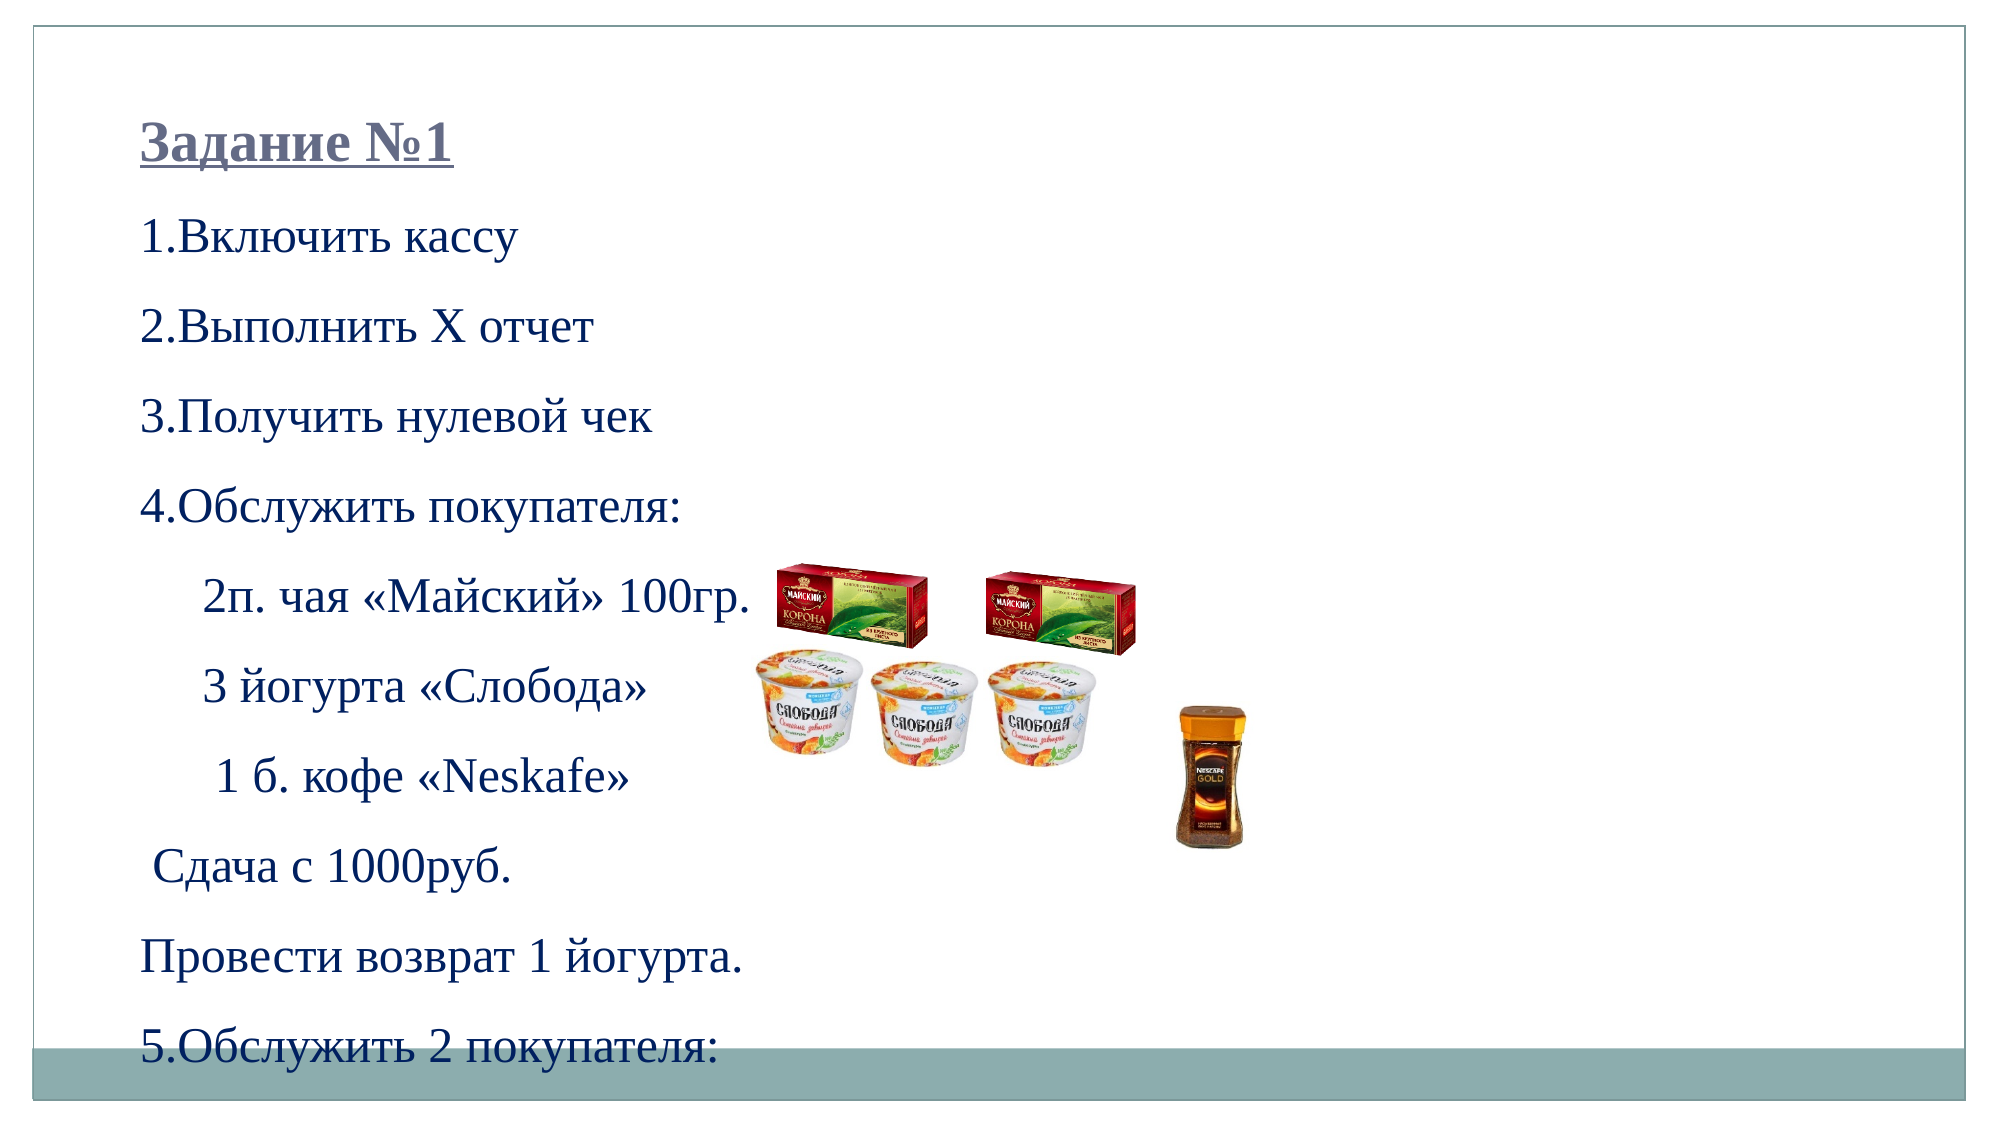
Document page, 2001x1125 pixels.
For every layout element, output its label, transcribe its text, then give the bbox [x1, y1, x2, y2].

text_box Задание №1 1.Включить кассу 2.Выполнить Х отчет 3.Получить нулевой чек 4.Обслужить покупателя: 2п. чая «Майский» 100гр. 3 йогурта «Слобода» 1 б. кофе «Neskafe» Сдача с 1000руб. Провести возврат 1 йогурта. 5.Обслужить 2 покупателя: [125, 60, 1724, 1081]
picture [750, 562, 1137, 771]
picture [1111, 700, 1308, 853]
